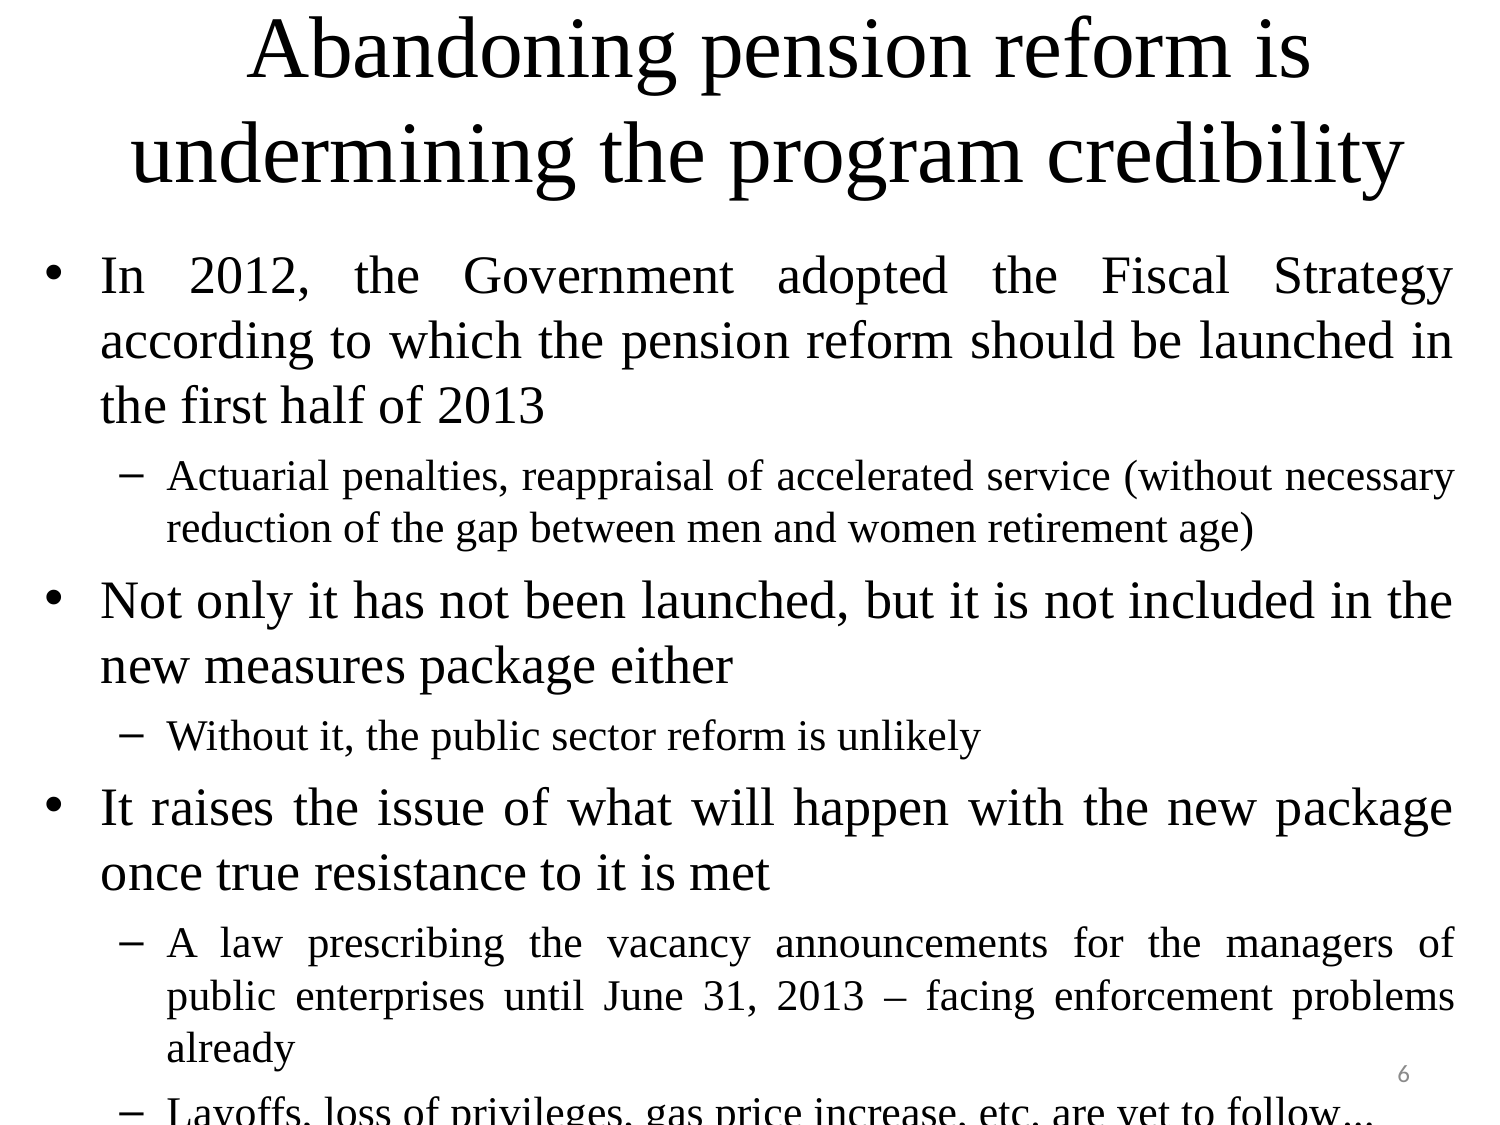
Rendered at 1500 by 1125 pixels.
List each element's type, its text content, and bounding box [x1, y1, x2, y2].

slide_number 6 [1074, 1042, 1425, 1103]
title Abandoning pension reform is undermining the program credibility [76, 0, 1483, 190]
list In 2012, the Government adopted the Fiscal Strategy according to which the pension reform should be launched in the first half of 2013 Actuarial penalties, reappraisal of accelerated service (without necessary reduction of the gap between men and women retirement age) Not only it has not been launched, but it is not included in the new measures package either Without it, the public sector reform is unlikely It raises the issue of what will happen with the new package once true resistance to it is met A law prescribing the vacancy announcements for the managers of public enterprises until June 31, 2013 – facing enforcement problems already Layoffs, loss of privileges, gas price increase, etc. are yet to follow... [29, 231, 1471, 1107]
